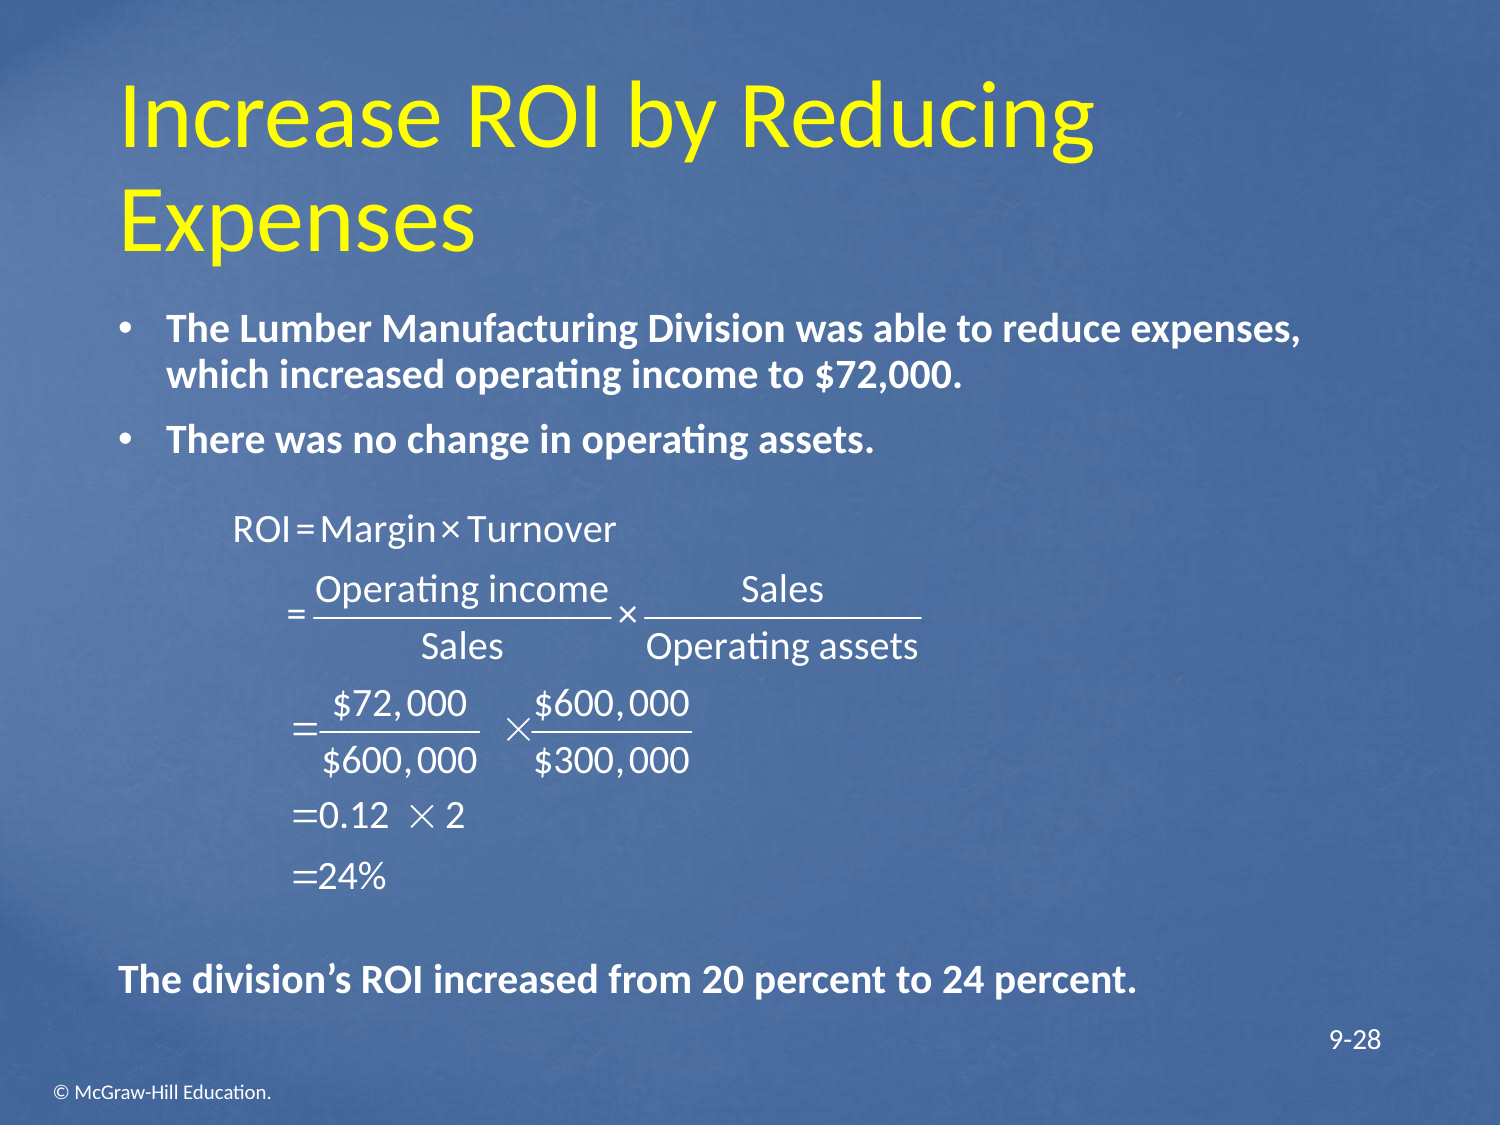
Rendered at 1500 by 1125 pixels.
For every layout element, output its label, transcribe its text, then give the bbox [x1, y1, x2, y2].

picture [0, 0, 1500, 1125]
list The division’s ROI increased from 20 percent to 24 percent. [103, 950, 1397, 1013]
title Increase ROI by Reducing Expenses [103, 59, 1397, 278]
slide_number 9-28 [1059, 1008, 1397, 1068]
list The Lumber Manufacturing Division was able to reduce expenses, which increased operating income to $72,000. There was no change in operating assets. [103, 299, 1397, 487]
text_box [229, 506, 931, 900]
